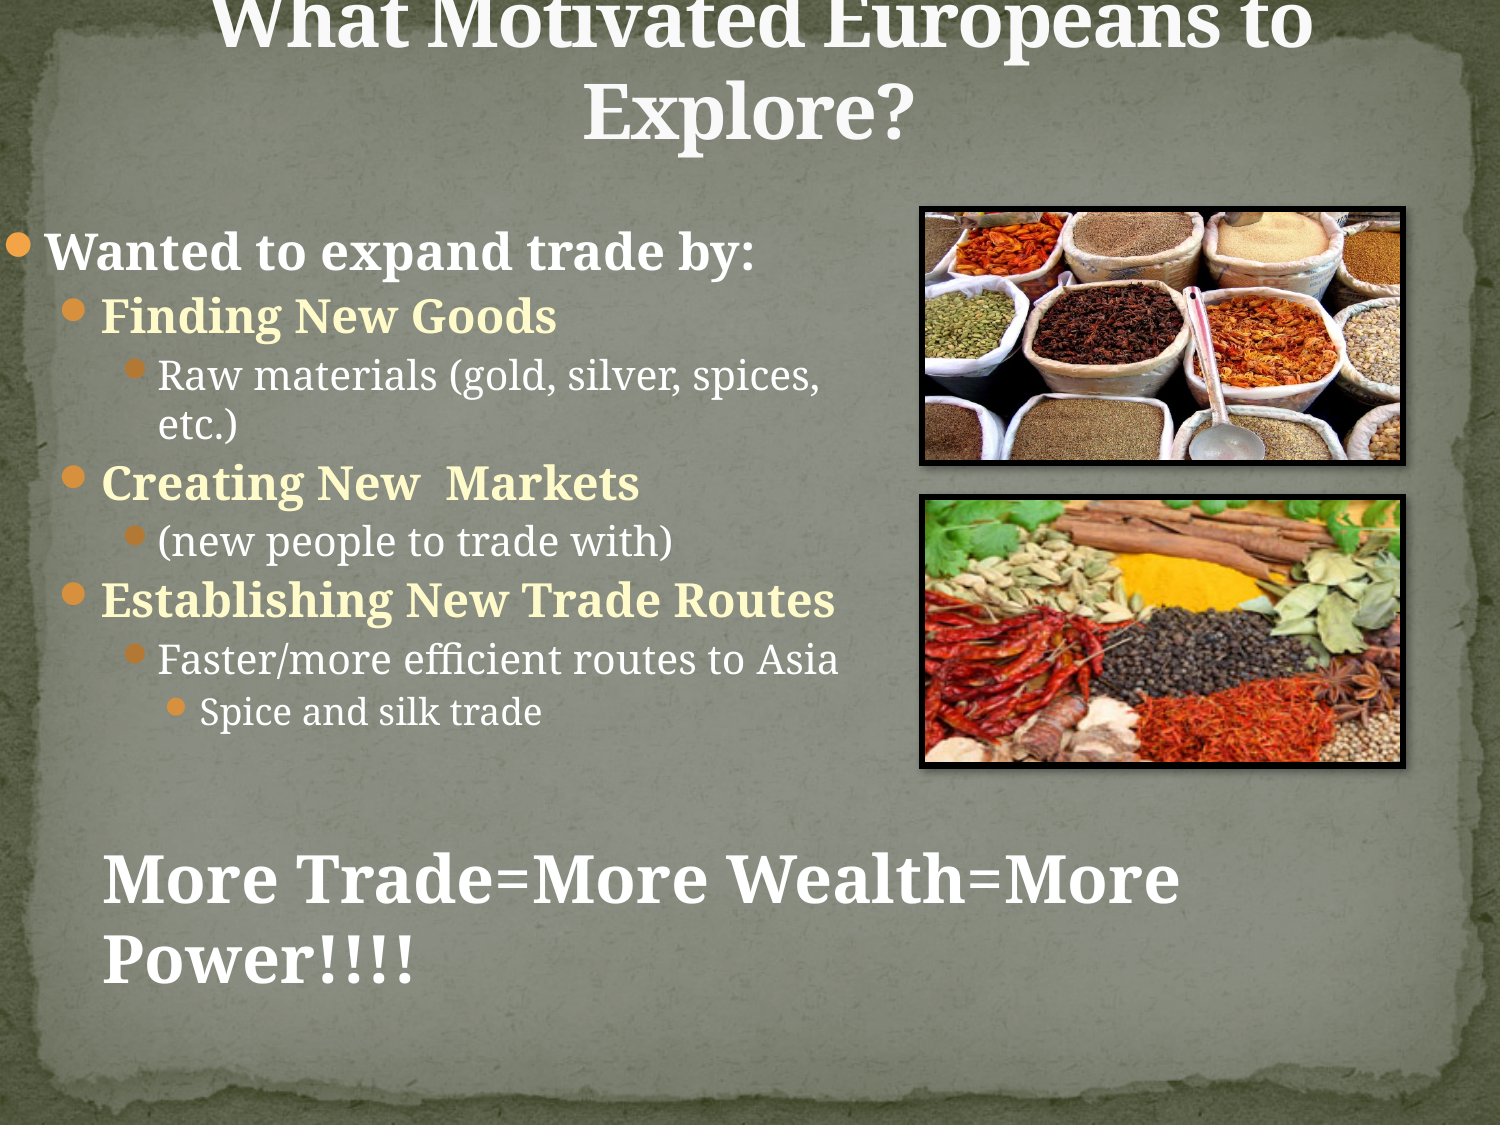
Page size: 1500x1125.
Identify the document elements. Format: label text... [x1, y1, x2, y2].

picture [924, 212, 1401, 461]
text_box More Trade=More Wealth=More Power!!!! [87, 829, 1438, 1004]
title What Motivated Europeans to Explore? [37, 0, 1463, 163]
list Wanted to expand trade by: Finding New Goods Raw materials (gold, silver, spices, etc.) Creating New Markets (new people to trade with) Establishing New Trade Routes Faster/more efficient routes to Asia Spice and silk trade [0, 212, 875, 863]
picture [925, 500, 1401, 763]
